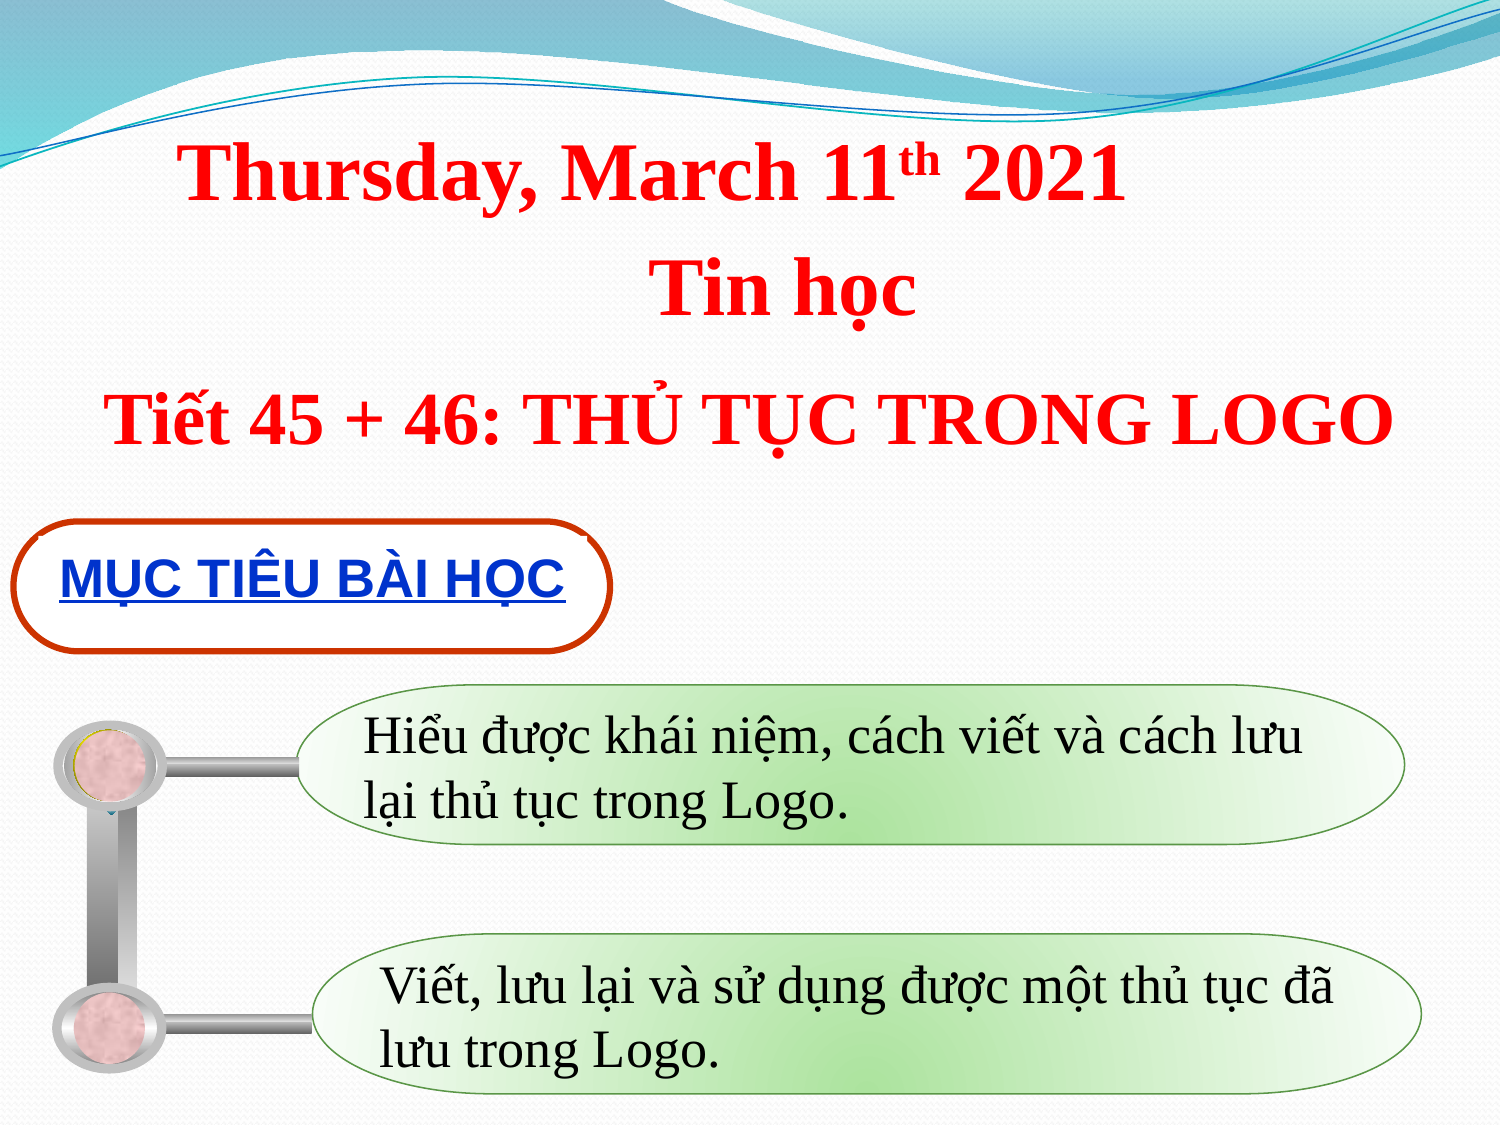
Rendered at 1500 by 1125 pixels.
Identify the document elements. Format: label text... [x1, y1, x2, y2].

text_box Viết, lưu lại và sử dụng được một thủ tục đã lưu trong Logo. [318, 933, 1423, 1095]
text_box Tiết 45 + 46: THỦ TỤC TRONG LOGO [0, 361, 1500, 467]
text_box Hiểu được khái niệm, cách viết và cách lưu lại thủ tục trong Logo. [314, 684, 1406, 846]
text_box Thursday, March 11th 2021 Tin học [161, 109, 1405, 340]
text_box D. Save “<Tên thủ tục> [312, 728, 318, 804]
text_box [56, 724, 312, 1070]
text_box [13, 521, 611, 652]
